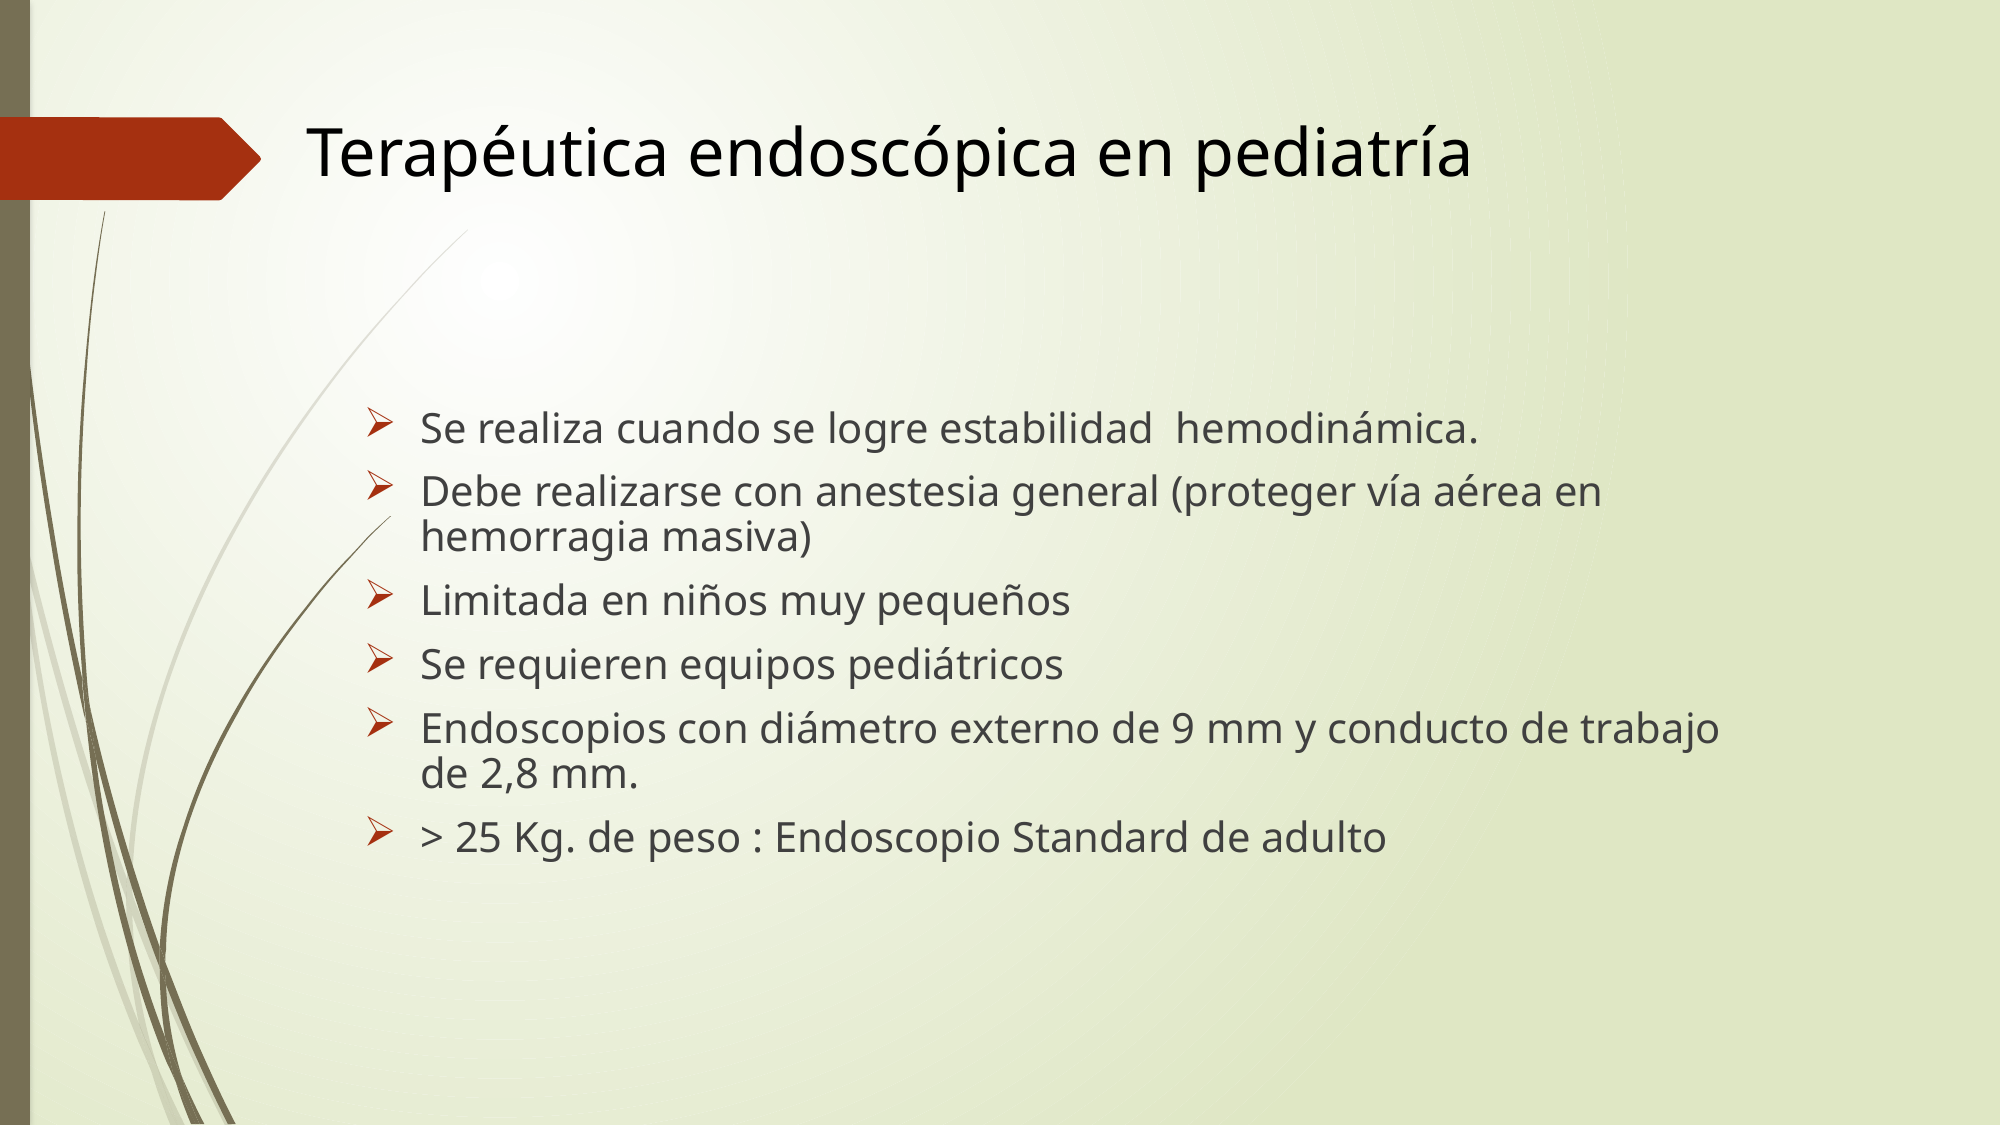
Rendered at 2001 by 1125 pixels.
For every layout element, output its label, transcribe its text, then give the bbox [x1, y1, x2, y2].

list Se realiza cuando se logre estabilidad hemodinámica. Debe realizarse con anestesia general (proteger vía aérea en hemorragia masiva) Limitada en niños muy pequeños Se requieren equipos pediátricos Endoscopios con diámetro externo de 9 mm y conducto de trabajo de 2,8 mm. > 25 Kg. de peso : Endoscopio Standard de adulto [348, 399, 1750, 1125]
title Terapéutica endoscópica en pediatría [291, 101, 1567, 320]
